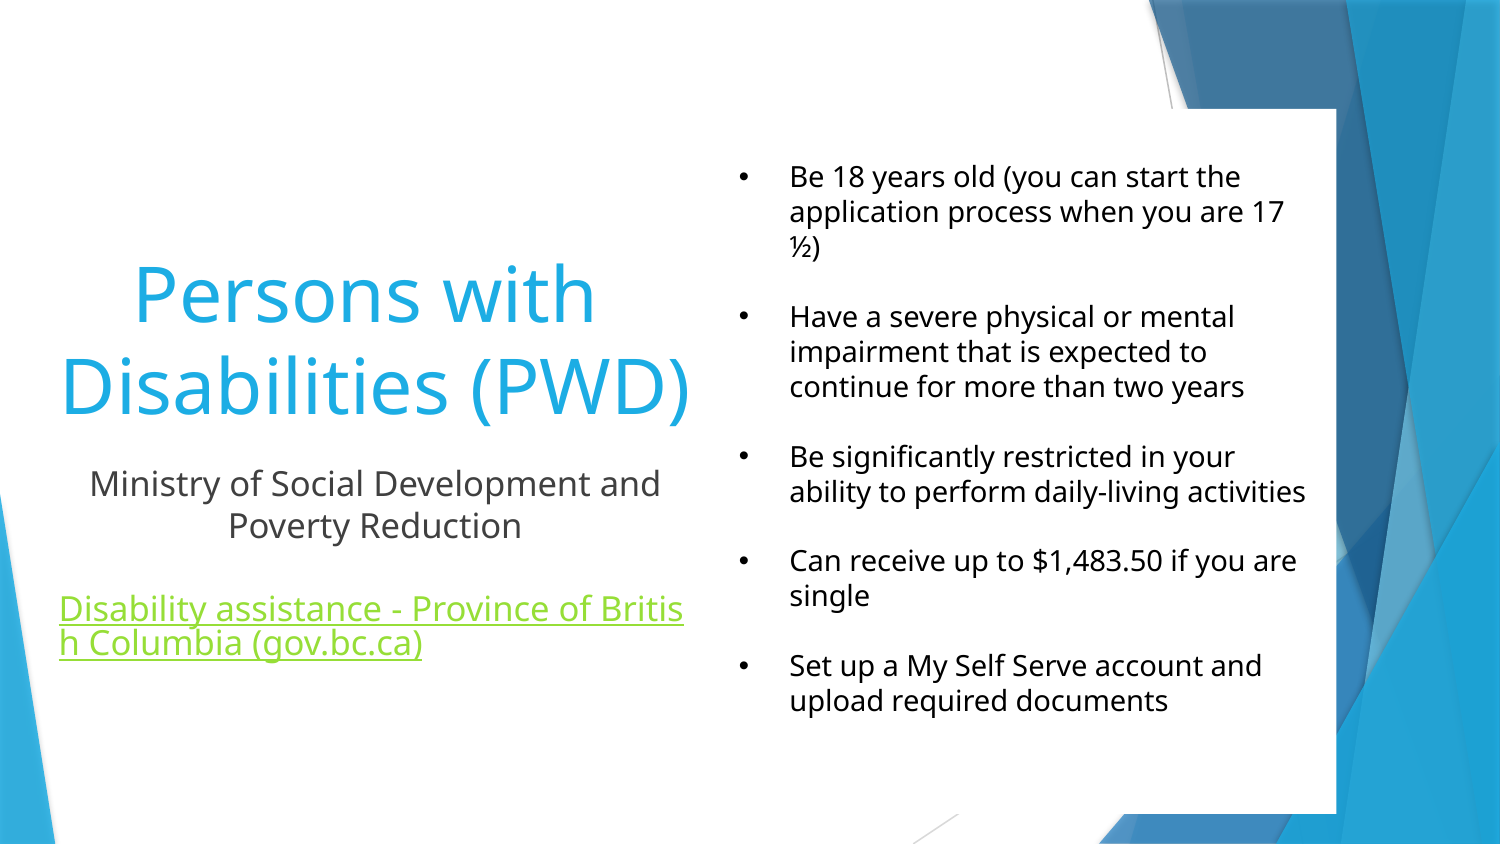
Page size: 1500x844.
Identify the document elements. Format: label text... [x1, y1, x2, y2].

list Be 18 years old (you can start the application process when you are 17 ½) Have a severe physical or mental impairment that is expected to continue for more than two years Be significantly restricted in your ability to perform daily-living activities Can receive up to $1,483.50 if you are single Set up a My Self Serve account and upload required documents My Self Serve - Home (gov.bc.ca) [707, 108, 1337, 814]
subtitle Ministry of Social Development and Poverty Reduction Disability assistance - Province of British Columbia (gov.bc.ca) [43, 447, 707, 650]
title Persons with Disabilities (PWD) [43, 170, 707, 446]
